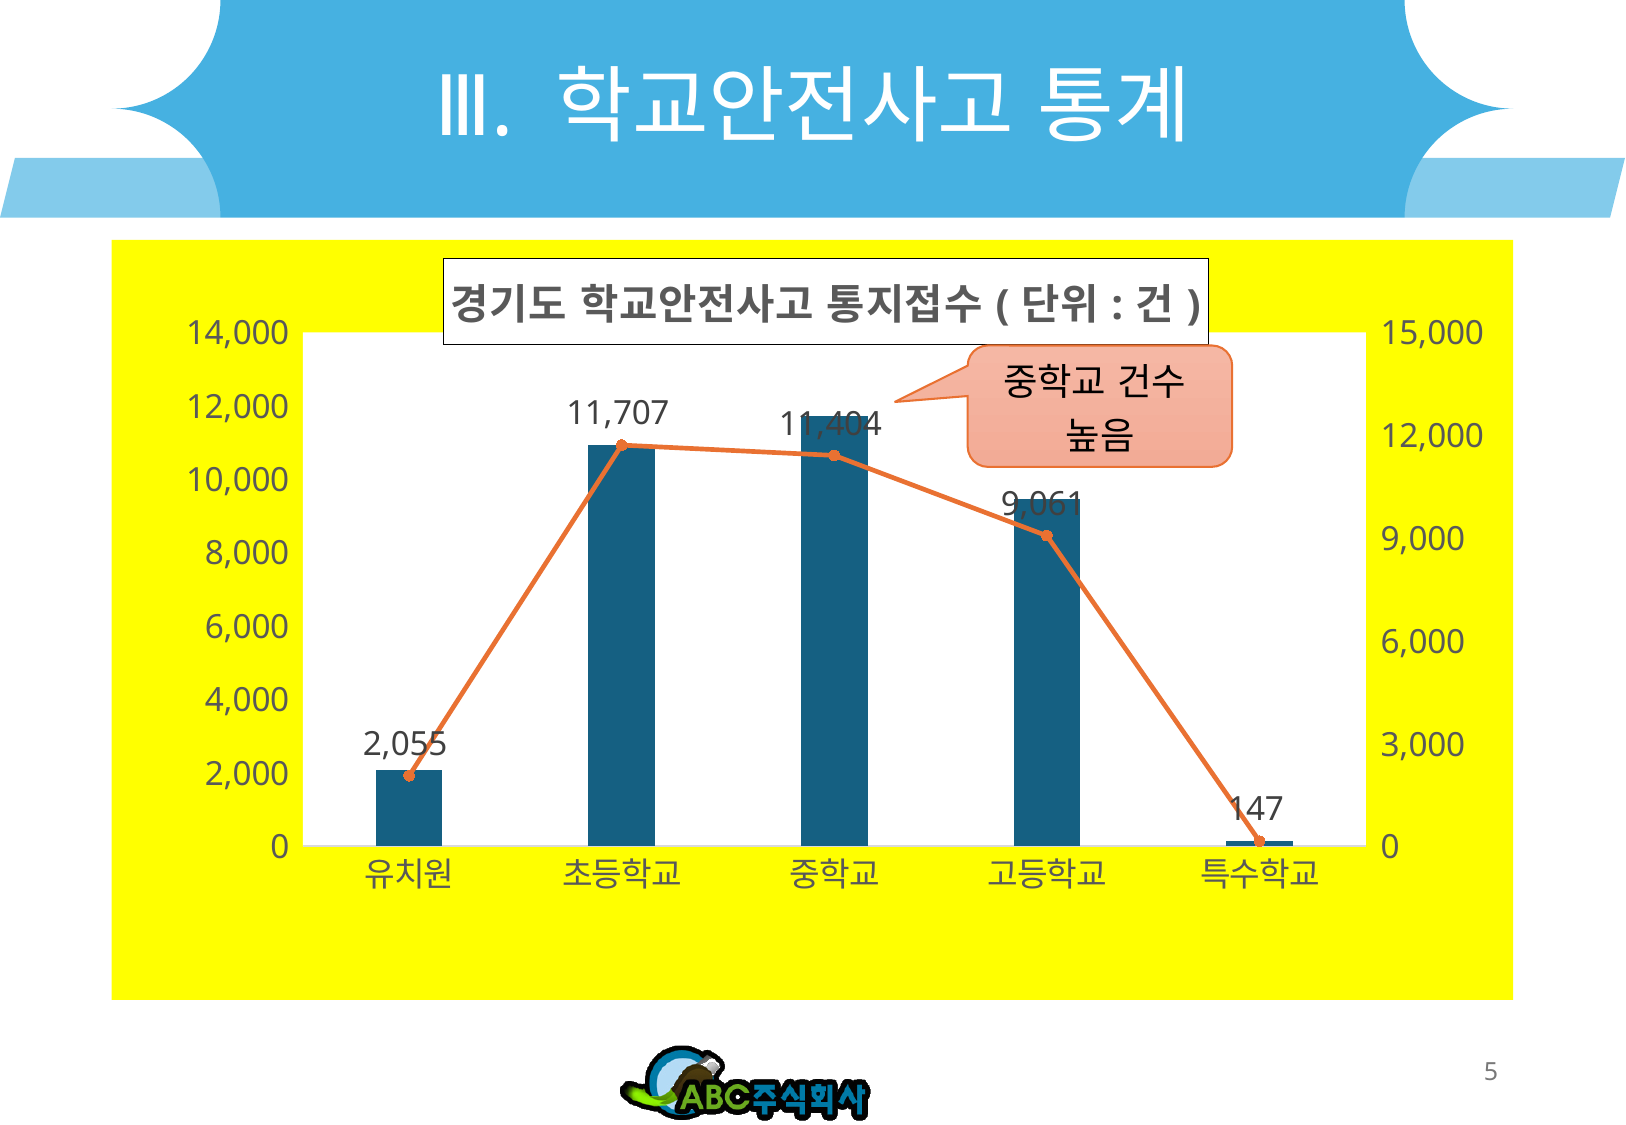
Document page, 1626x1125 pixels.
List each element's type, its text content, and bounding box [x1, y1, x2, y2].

picture [608, 1037, 878, 1125]
title Ⅲ. 학교안전사고 통계 [111, 0, 1514, 218]
chart [111, 239, 1514, 1001]
slide_number 5 [1147, 1042, 1514, 1103]
